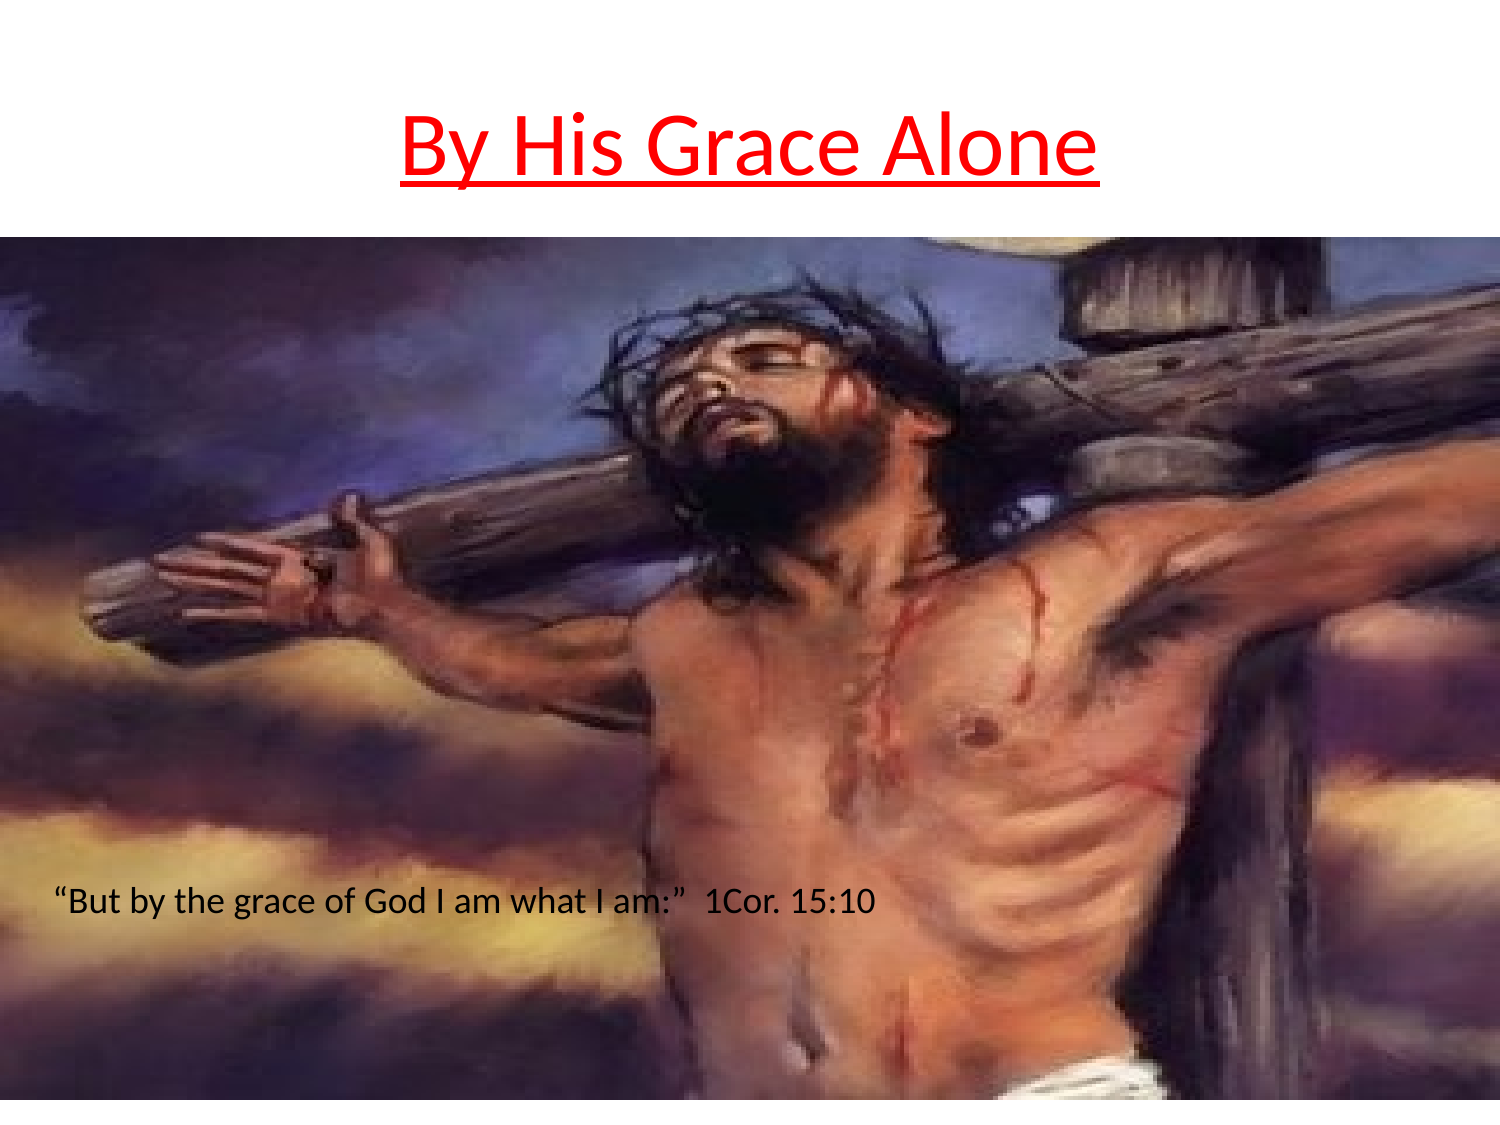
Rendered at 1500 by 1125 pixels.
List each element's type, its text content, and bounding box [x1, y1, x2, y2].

title By His Grace Alone [75, 45, 1425, 233]
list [0, 237, 1500, 1101]
